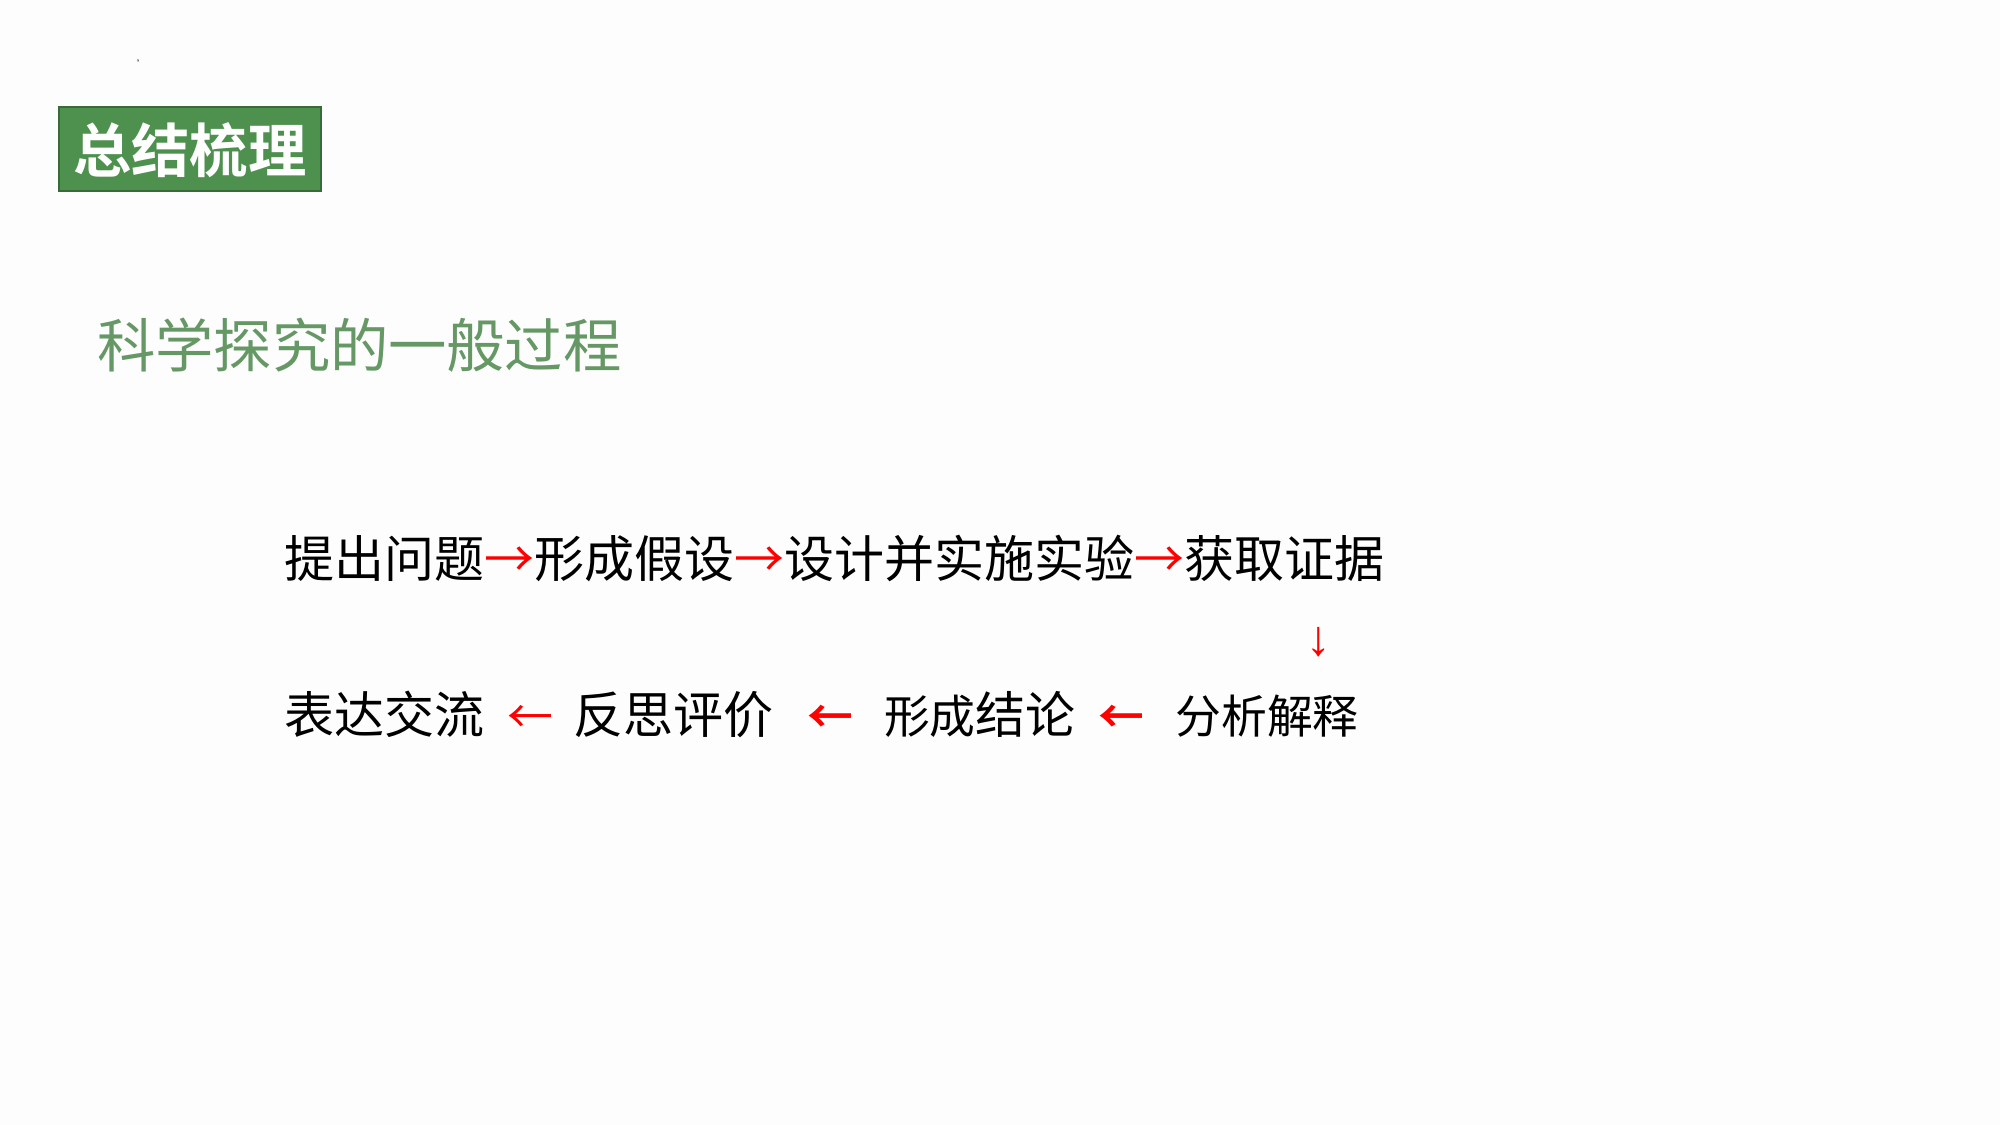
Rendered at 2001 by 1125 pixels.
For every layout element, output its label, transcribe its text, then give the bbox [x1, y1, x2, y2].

text_box 科学探究的一般过程 [82, 267, 1092, 387]
text_box 总结梳理 [58, 106, 322, 192]
text_box 提出问题→形成假设→设计并实施实验→获取证据 ↓ 表达交流 ← 反思评价 ← 形成结论 ← 分析解释 [269, 502, 1499, 832]
